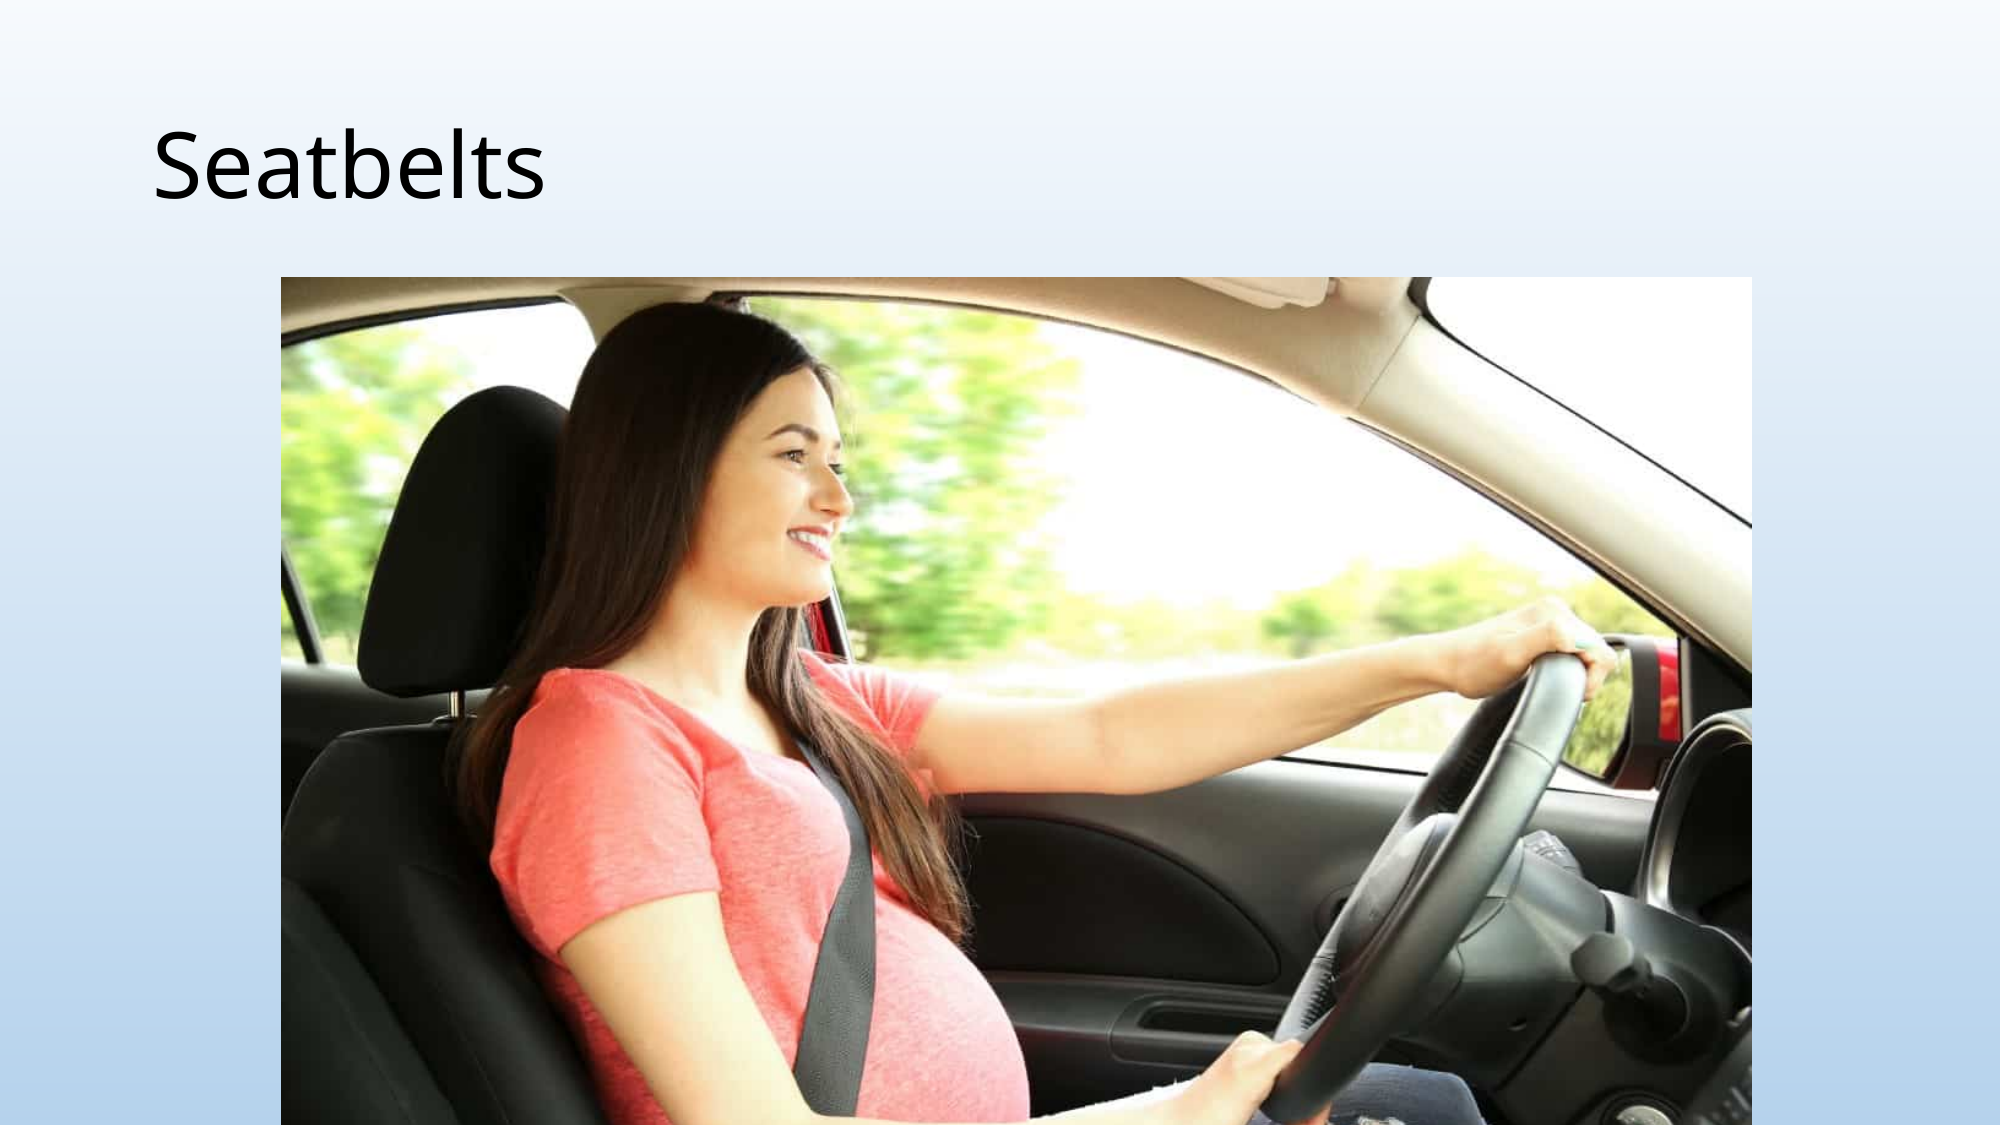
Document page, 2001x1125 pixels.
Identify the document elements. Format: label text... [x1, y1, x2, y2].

picture [281, 277, 1752, 1125]
title Seatbelts [137, 59, 1863, 278]
